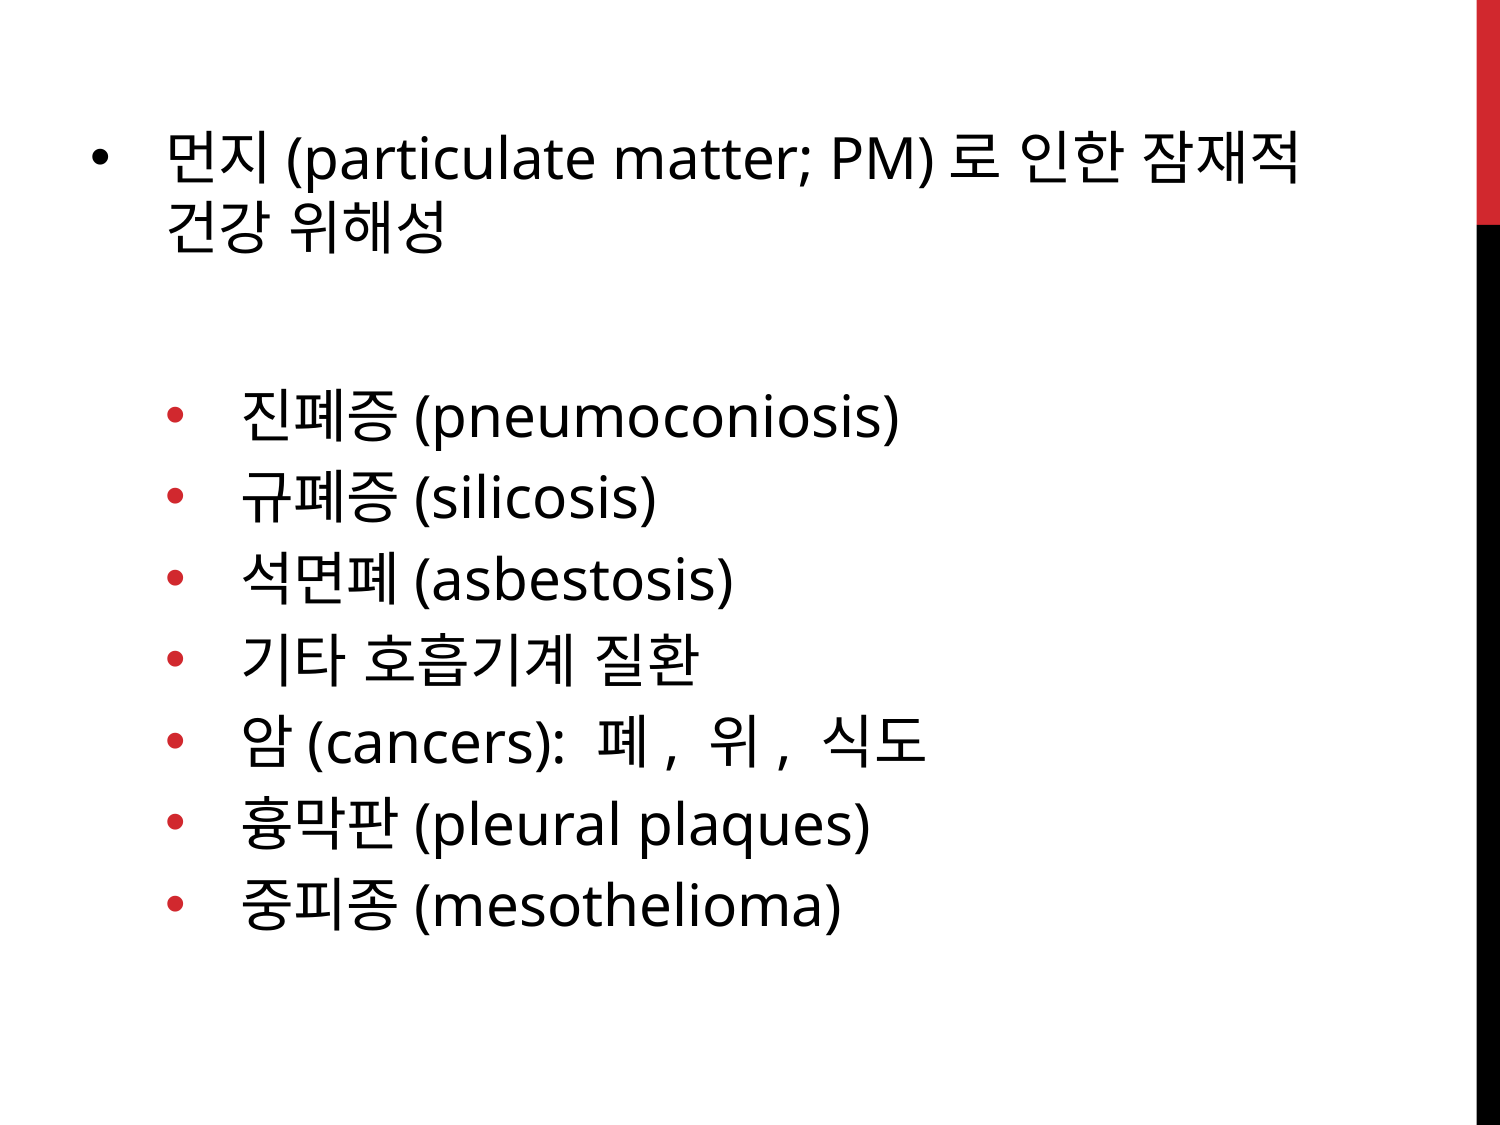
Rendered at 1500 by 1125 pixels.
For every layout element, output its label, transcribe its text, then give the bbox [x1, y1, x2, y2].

list 먼지(particulate matter; PM)로 인한 잠재적 건강 위해성 진폐증(pneumoconiosis) 규폐증(silicosis) 석면폐(asbestosis) 기타 호흡기계 질환 암(cancers): 폐, 위, 식도 흉막판(pleural plaques) 중피종(mesothelioma) [75, 113, 1325, 1005]
